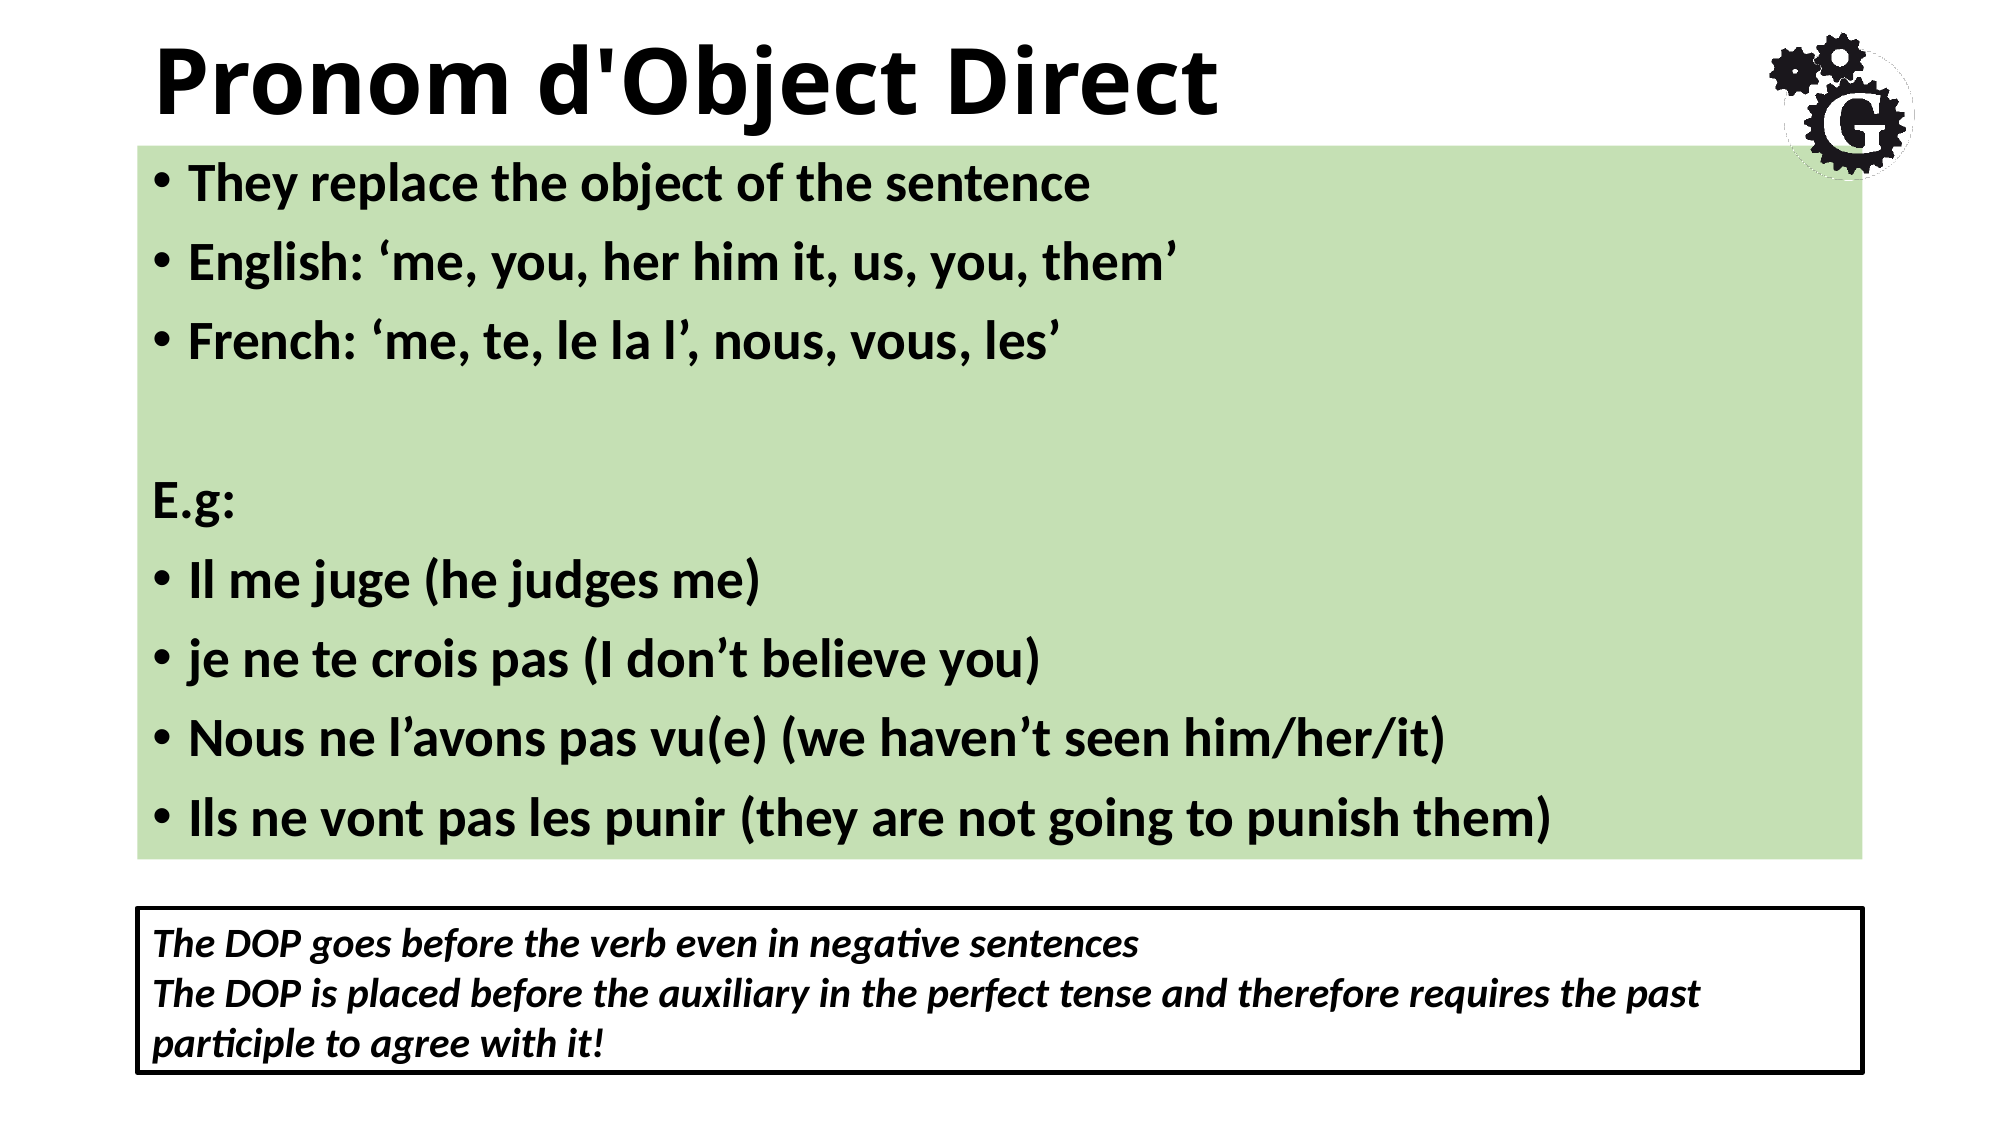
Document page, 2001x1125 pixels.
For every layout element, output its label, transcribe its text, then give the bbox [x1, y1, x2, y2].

picture [1708, 23, 1932, 182]
title Pronom d'Object Direct [137, 23, 1708, 145]
text_box The DOP goes before the verb even in negative sentences The DOP is placed before the auxiliary in the perfect tense and therefore requires the past participle to agree with it! [137, 907, 1863, 1073]
list They replace the object of the sentence English: ‘me, you, her him it, us, you, them’ French: ‘me, te, le la l’, nous, vous, les’ E.g: Il me juge (he judges me) je ne te crois pas (I don’t believe you) Nous ne l’avons pas vu(e) (we haven’t seen him/her/it) Ils ne vont pas les punir (they are not going to punish them) [137, 145, 1863, 860]
